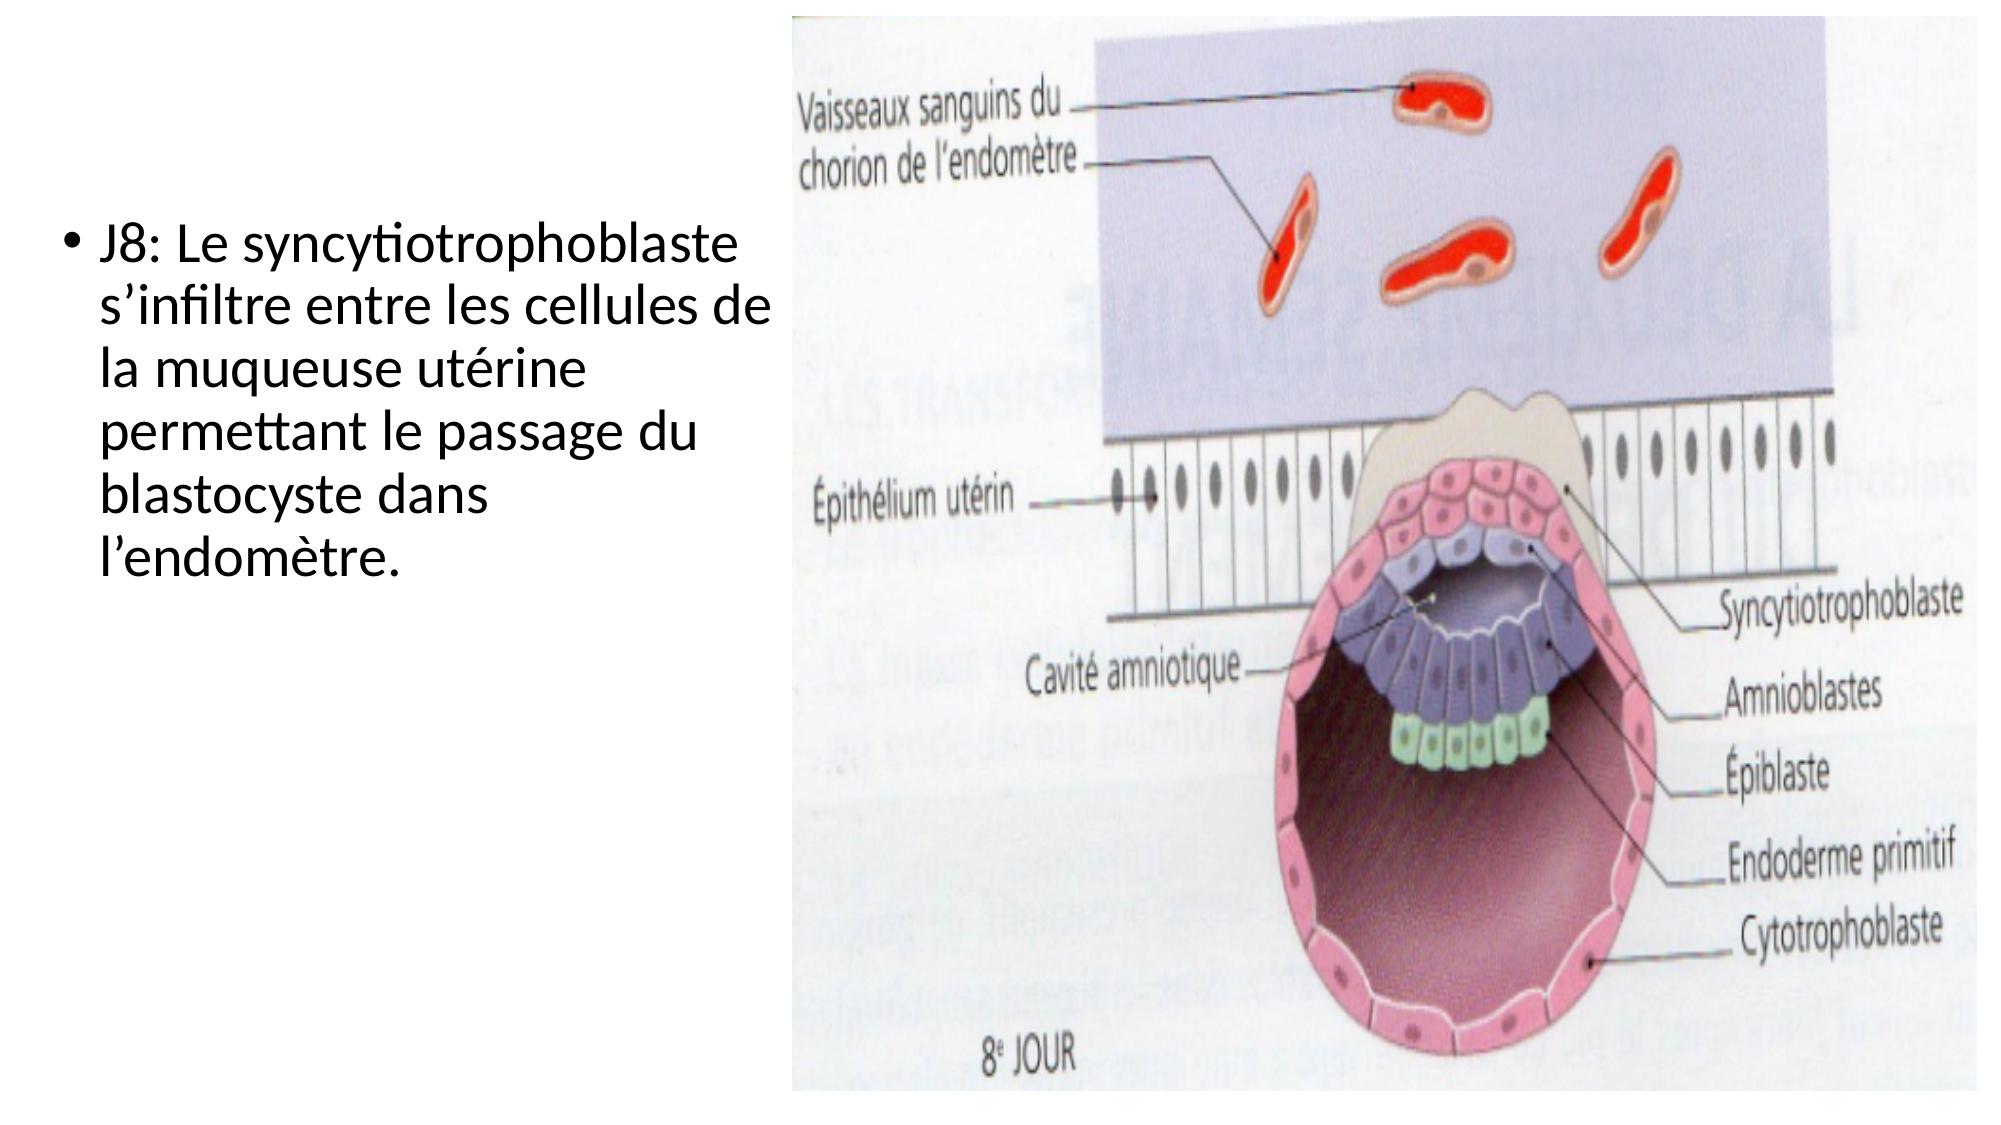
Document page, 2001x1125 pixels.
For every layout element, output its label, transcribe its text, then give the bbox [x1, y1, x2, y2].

list J8: Le syncytiotrophoblaste s’infiltre entre les cellules de la muqueuse utérine permettant le passage du blastocyste dans l’endomètre. [47, 204, 787, 624]
picture [792, 16, 1977, 1091]
